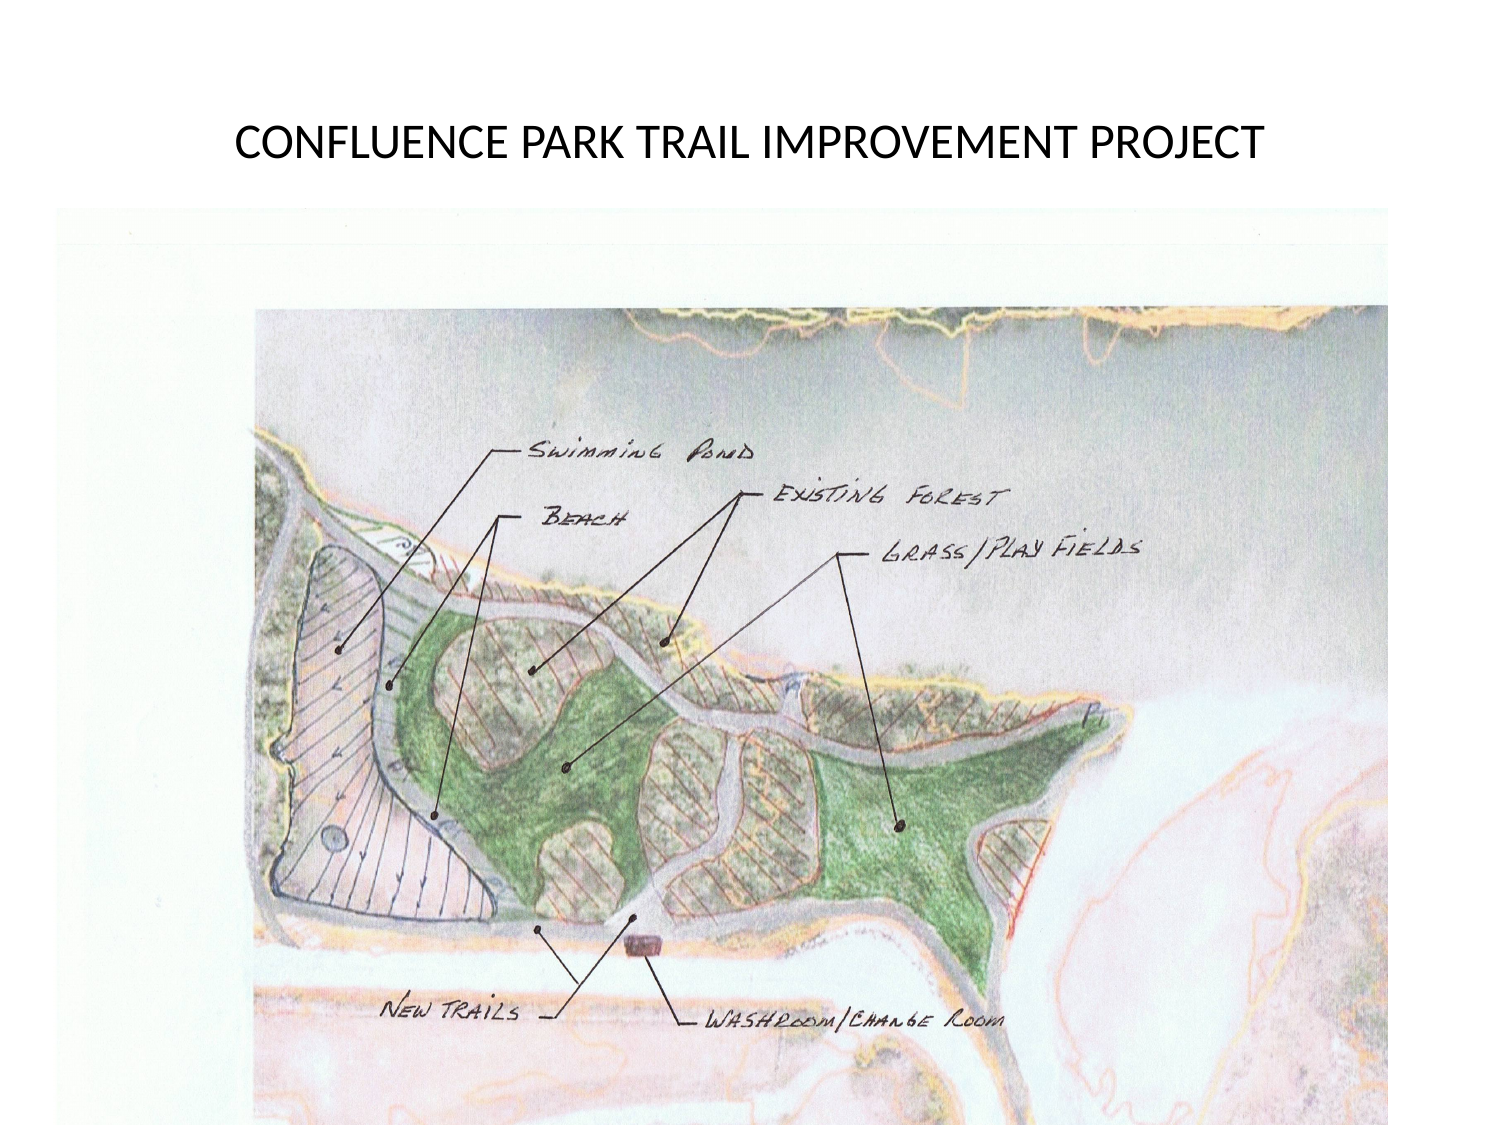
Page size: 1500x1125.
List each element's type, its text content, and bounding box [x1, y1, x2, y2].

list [52, 207, 1389, 1125]
title CONFLUENCE PARK TRAIL IMPROVEMENT PROJECT [75, 45, 1425, 233]
